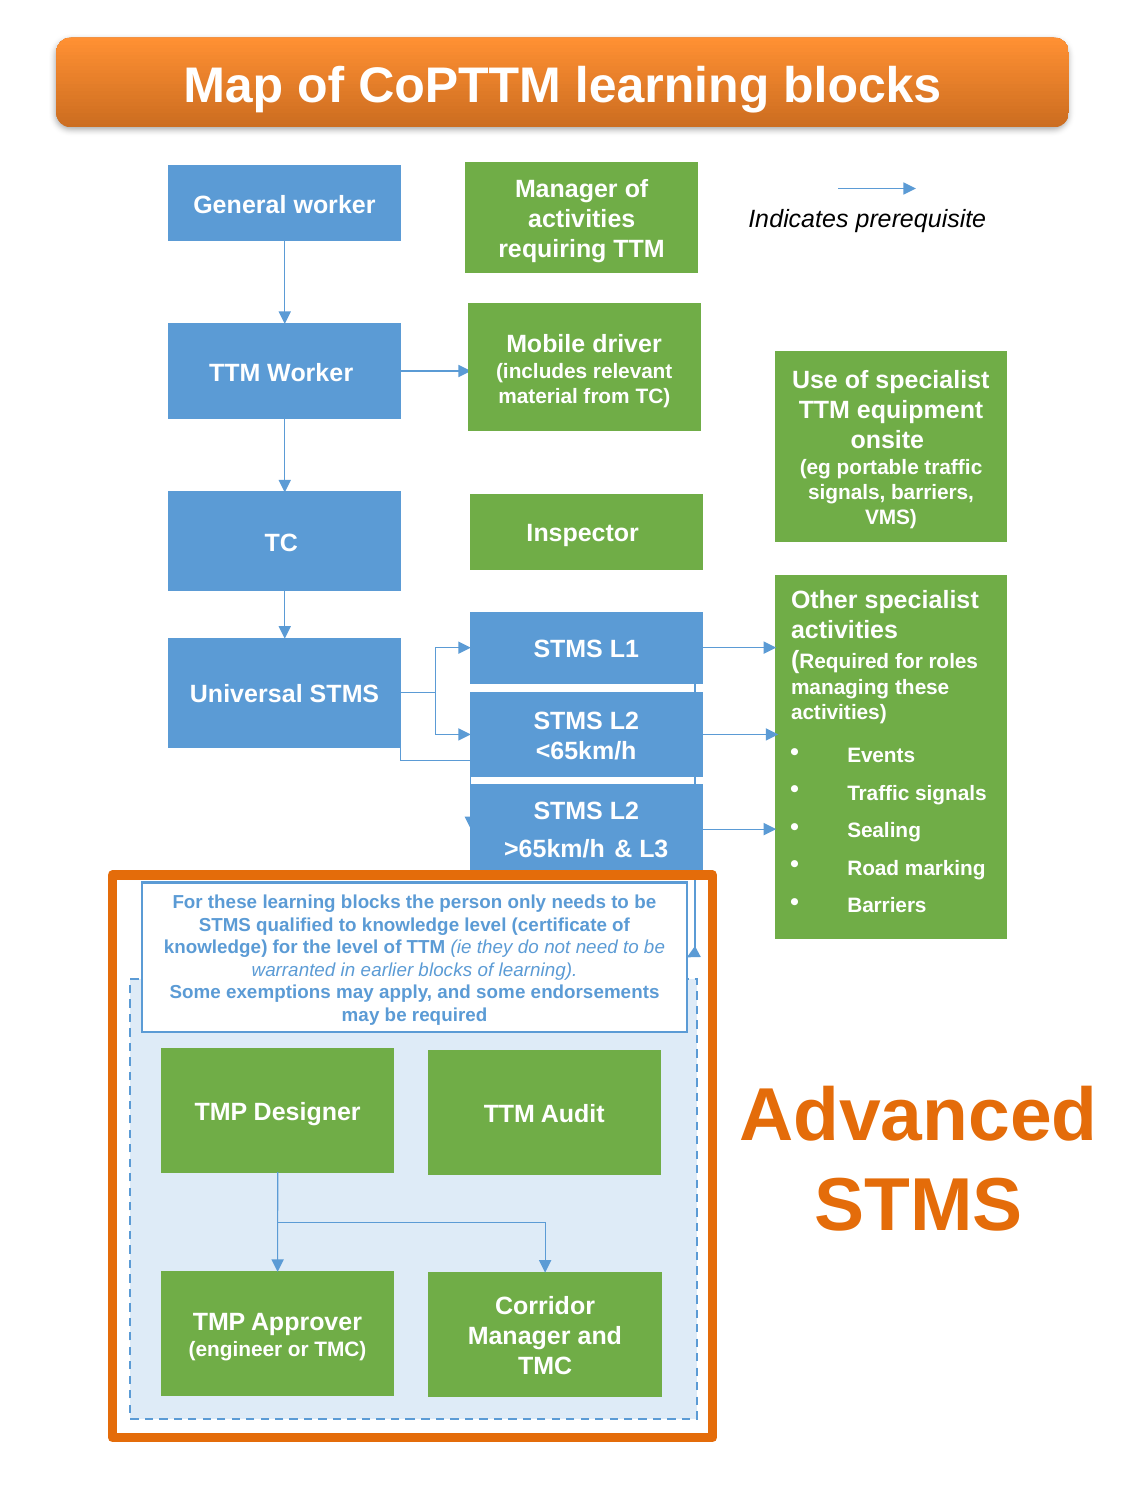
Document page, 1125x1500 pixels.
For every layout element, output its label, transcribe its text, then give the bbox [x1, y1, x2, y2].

text_box Universal STMS [169, 638, 401, 747]
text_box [400, 692, 471, 830]
text_box Other specialist activities (Required for roles managing these activities) Events Traffic signals Sealing Road marking Barriers [776, 575, 1006, 938]
text_box Inspector [470, 494, 702, 569]
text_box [686, 647, 703, 958]
text_box TTM Worker [169, 323, 401, 419]
text_box TC [169, 492, 401, 590]
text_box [361, 1088, 462, 1357]
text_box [400, 647, 471, 691]
text_box Indicates prerequisite [733, 194, 1031, 268]
text_box Advanced STMS [714, 1057, 1125, 1253]
text_box [110, 873, 714, 1440]
text_box Manager of activities requiring TTM [466, 162, 698, 272]
text_box Map of CoPTTM learning blocks [56, 37, 1069, 128]
text_box Mobile driver (includes relevant material from TC) [468, 304, 700, 431]
text_box STMS L1 [470, 612, 702, 683]
text_box STMS L2 >65km/h & L3 [470, 784, 681, 873]
text_box STMS L2 <65km/h [477, 692, 681, 777]
text_box Use of specialist TTM equipment onsite (eg portable traffic signals, barriers, VMS) [776, 351, 1006, 542]
text_box General worker [169, 166, 401, 241]
